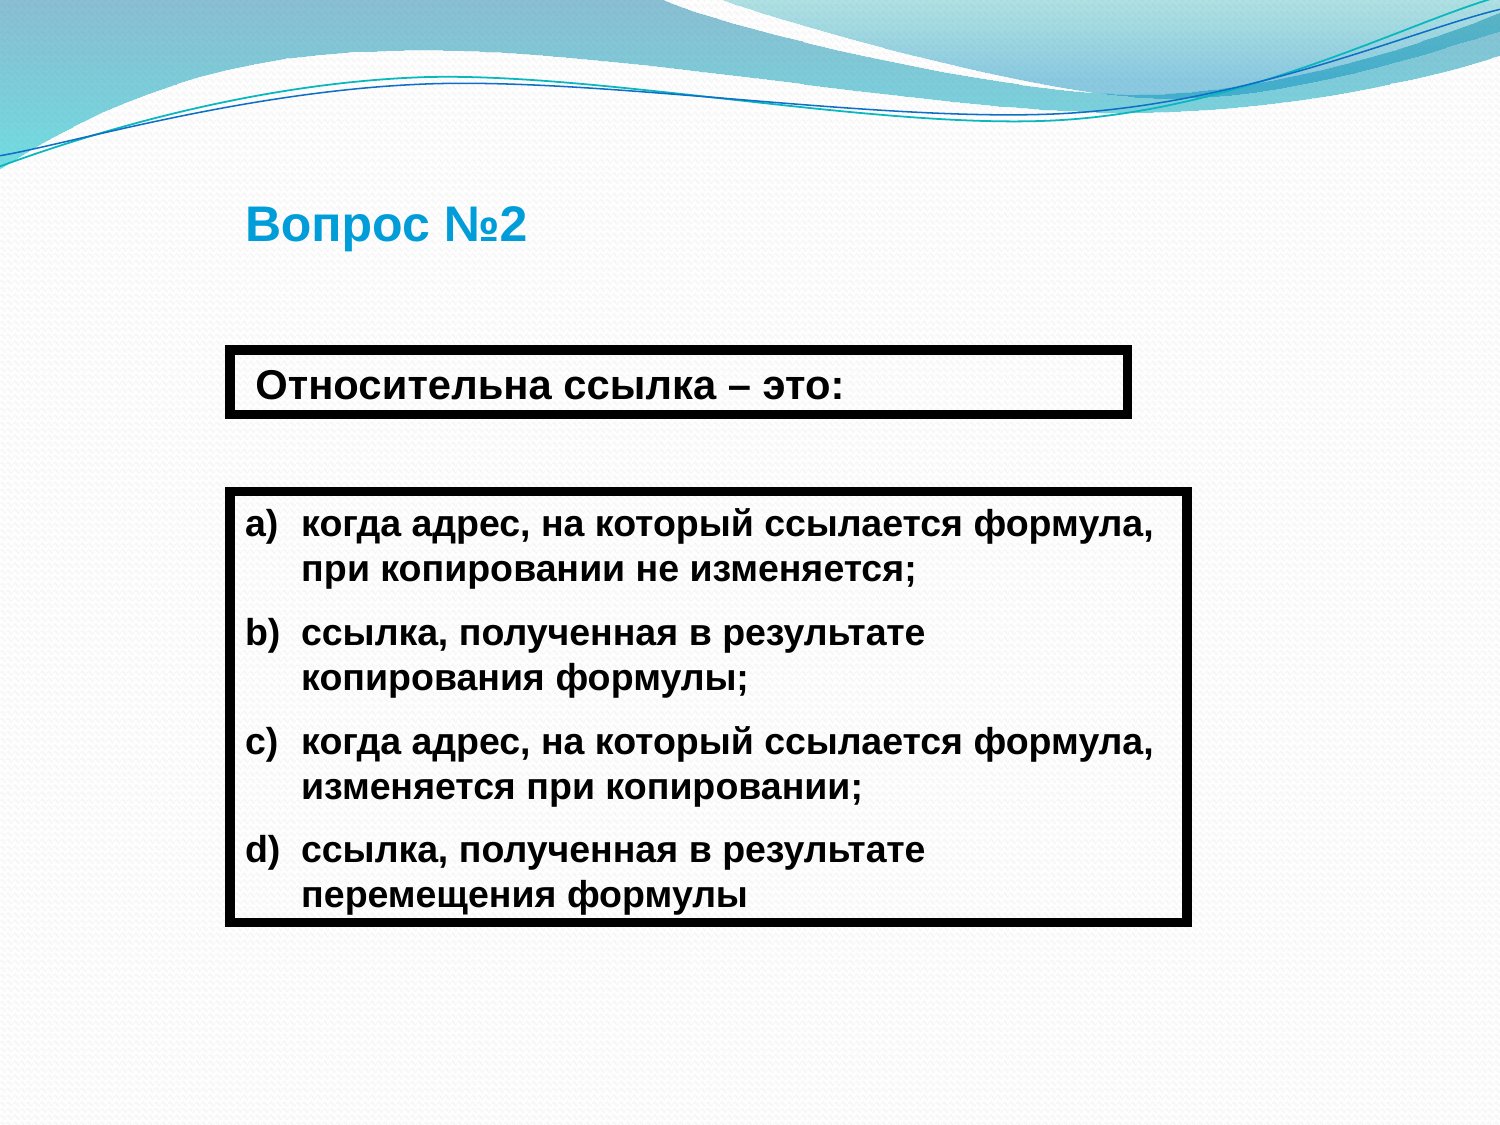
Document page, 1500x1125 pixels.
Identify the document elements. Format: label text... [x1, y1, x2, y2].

text_box Вопрос №2 [230, 184, 774, 260]
text_box Относительна ссылка – это: [230, 350, 1128, 415]
text_box когда адрес, на который ссылается формула, при копировании не изменяется; ссылка, полученная в результате копирования формулы; когда адрес, на который ссылается формула, изменяется при копировании; ссылка, полученная в результате перемещения формулы [230, 491, 1188, 923]
